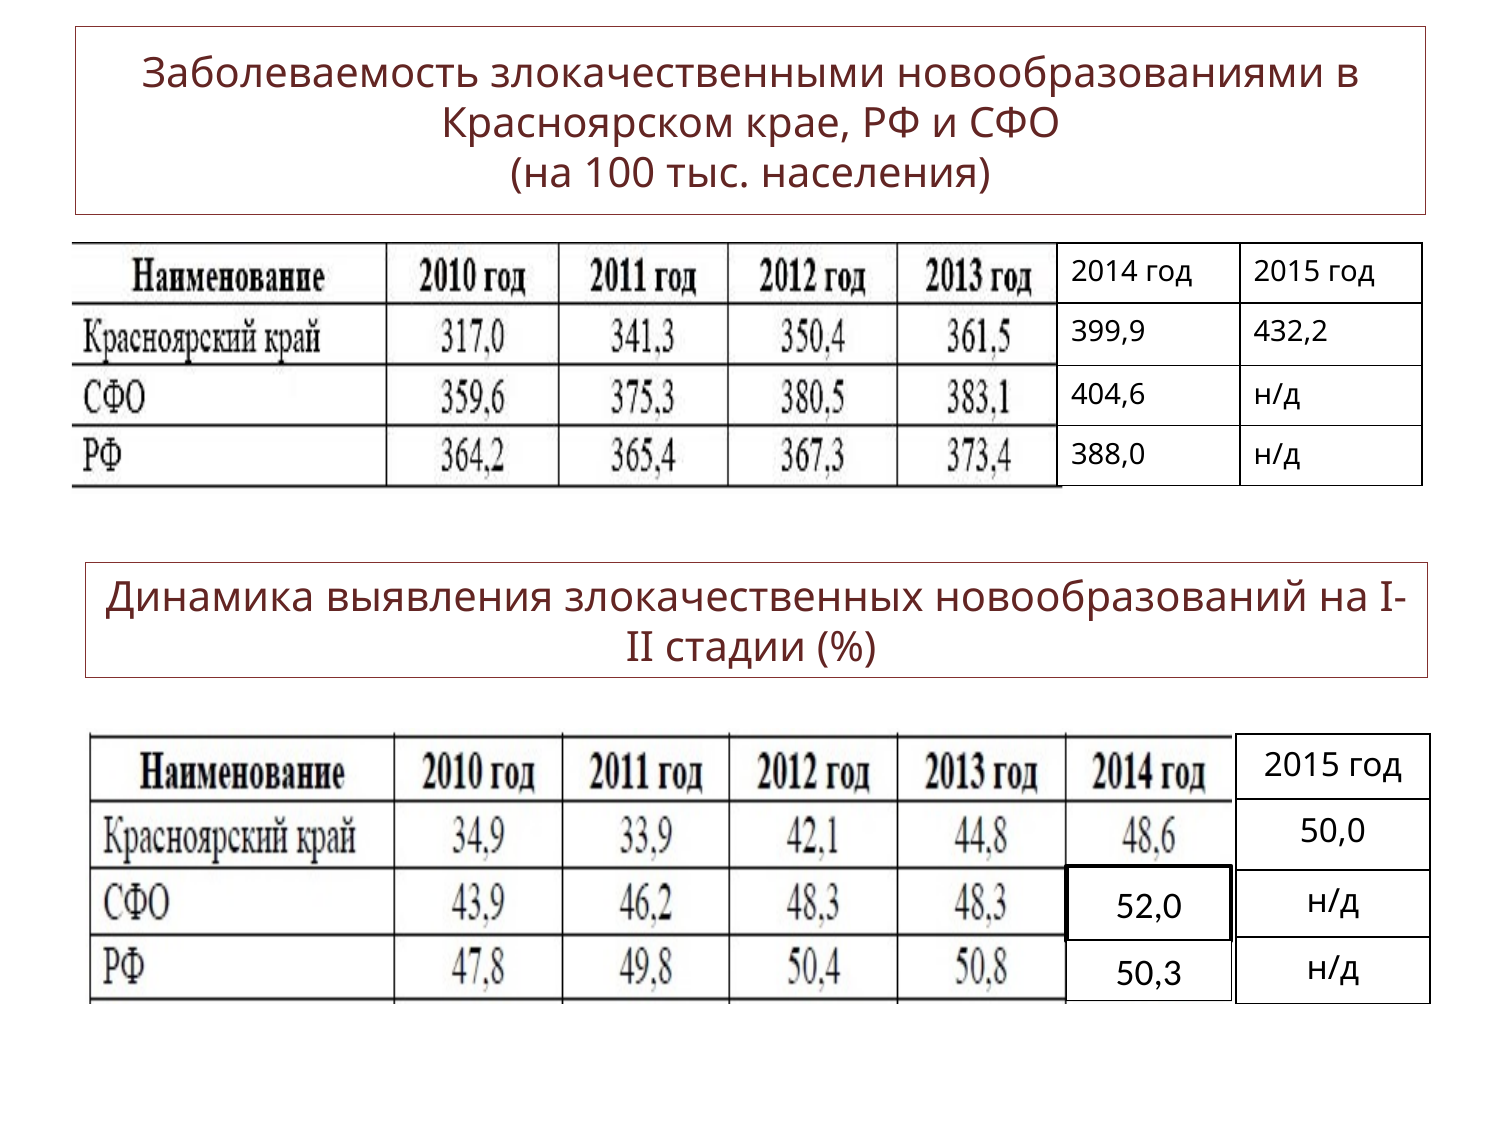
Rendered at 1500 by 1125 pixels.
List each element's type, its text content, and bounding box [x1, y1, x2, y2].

table_cell н/д [1237, 871, 1429, 936]
table_header 2015 год [1237, 735, 1429, 798]
table_header 2014 год [1065, 244, 1239, 302]
text_box Динамика выявления злокачественных новообразований на I-II стадии (%) [85, 562, 1428, 678]
table_cell н/д [1241, 426, 1421, 485]
table_cell н/д [1241, 366, 1421, 425]
table_cell 399,9 [1066, 304, 1239, 365]
table_header 2015 год [1241, 244, 1421, 302]
picture [84, 728, 1232, 1004]
table_cell 388,0 [1066, 426, 1239, 485]
table_cell 50,0 [1237, 800, 1429, 869]
title Заболеваемость злокачественными новообразованиями в Красноярском крае, РФ и СФО (на 100 тыс. населения) [75, 26, 1426, 215]
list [71, 241, 1063, 494]
table_cell н/д [1237, 938, 1429, 1003]
table_cell 404,6 [1066, 366, 1239, 425]
table_cell 432,2 [1241, 304, 1421, 365]
